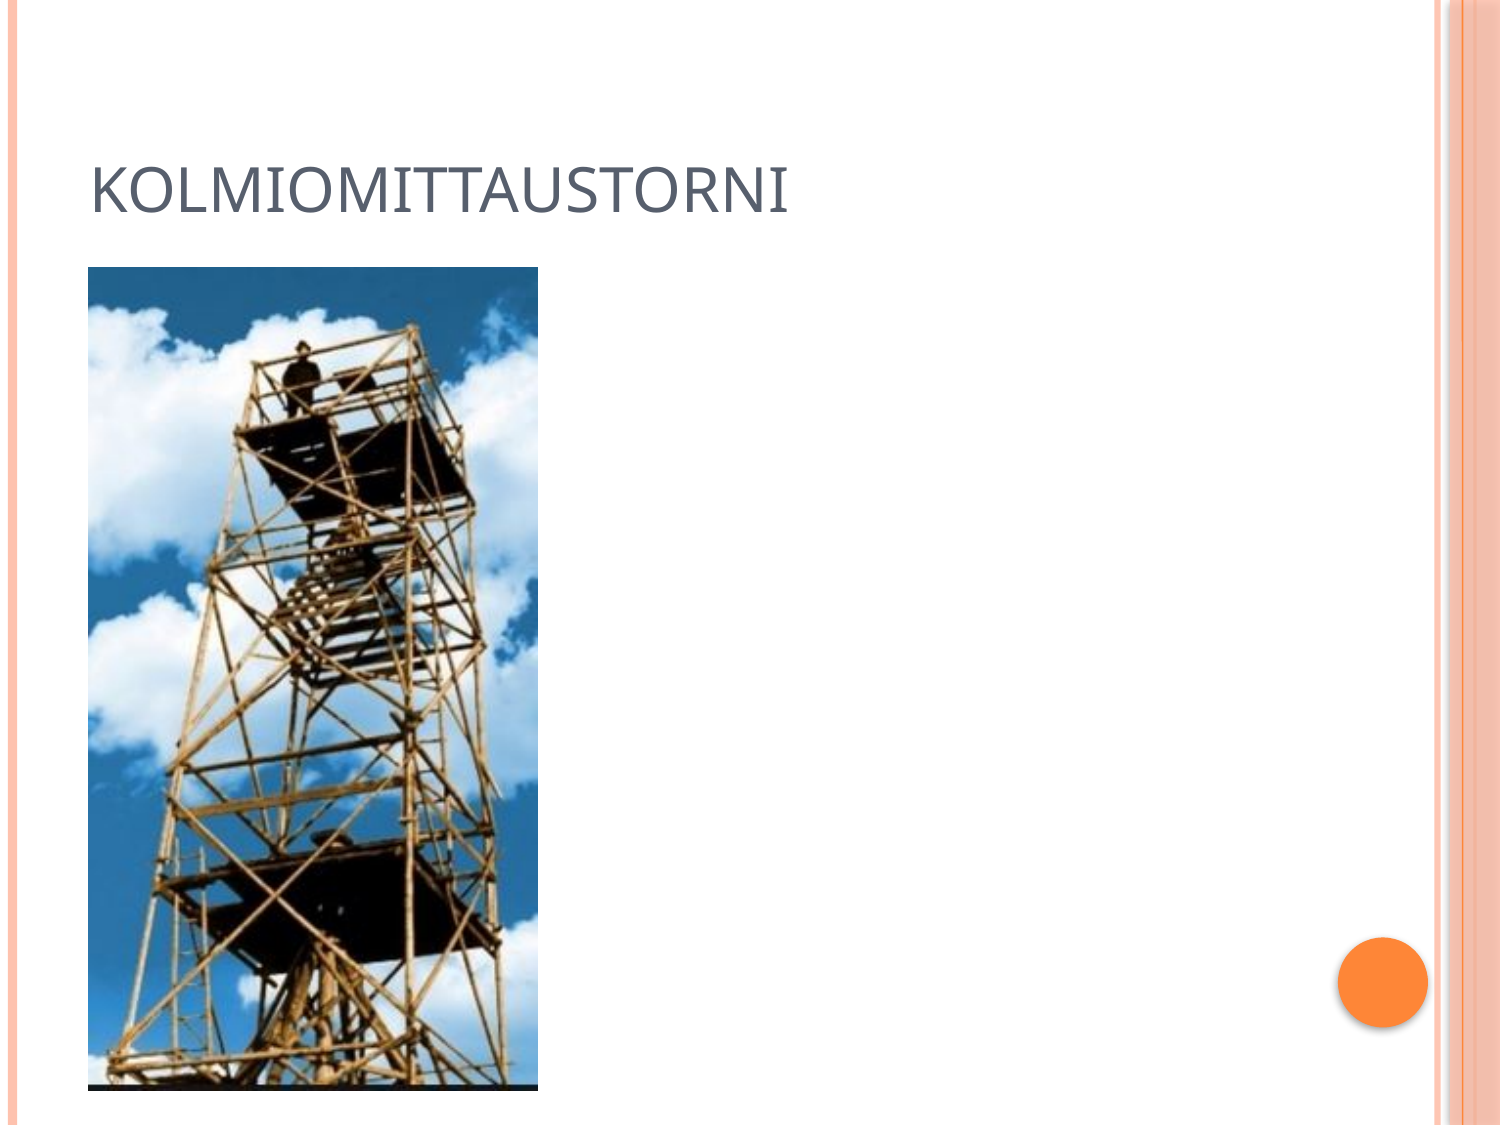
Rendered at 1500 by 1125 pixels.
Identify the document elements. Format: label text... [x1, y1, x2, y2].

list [87, 266, 538, 1092]
title KOLMIOMITTAUSTORNI [75, 45, 1300, 233]
